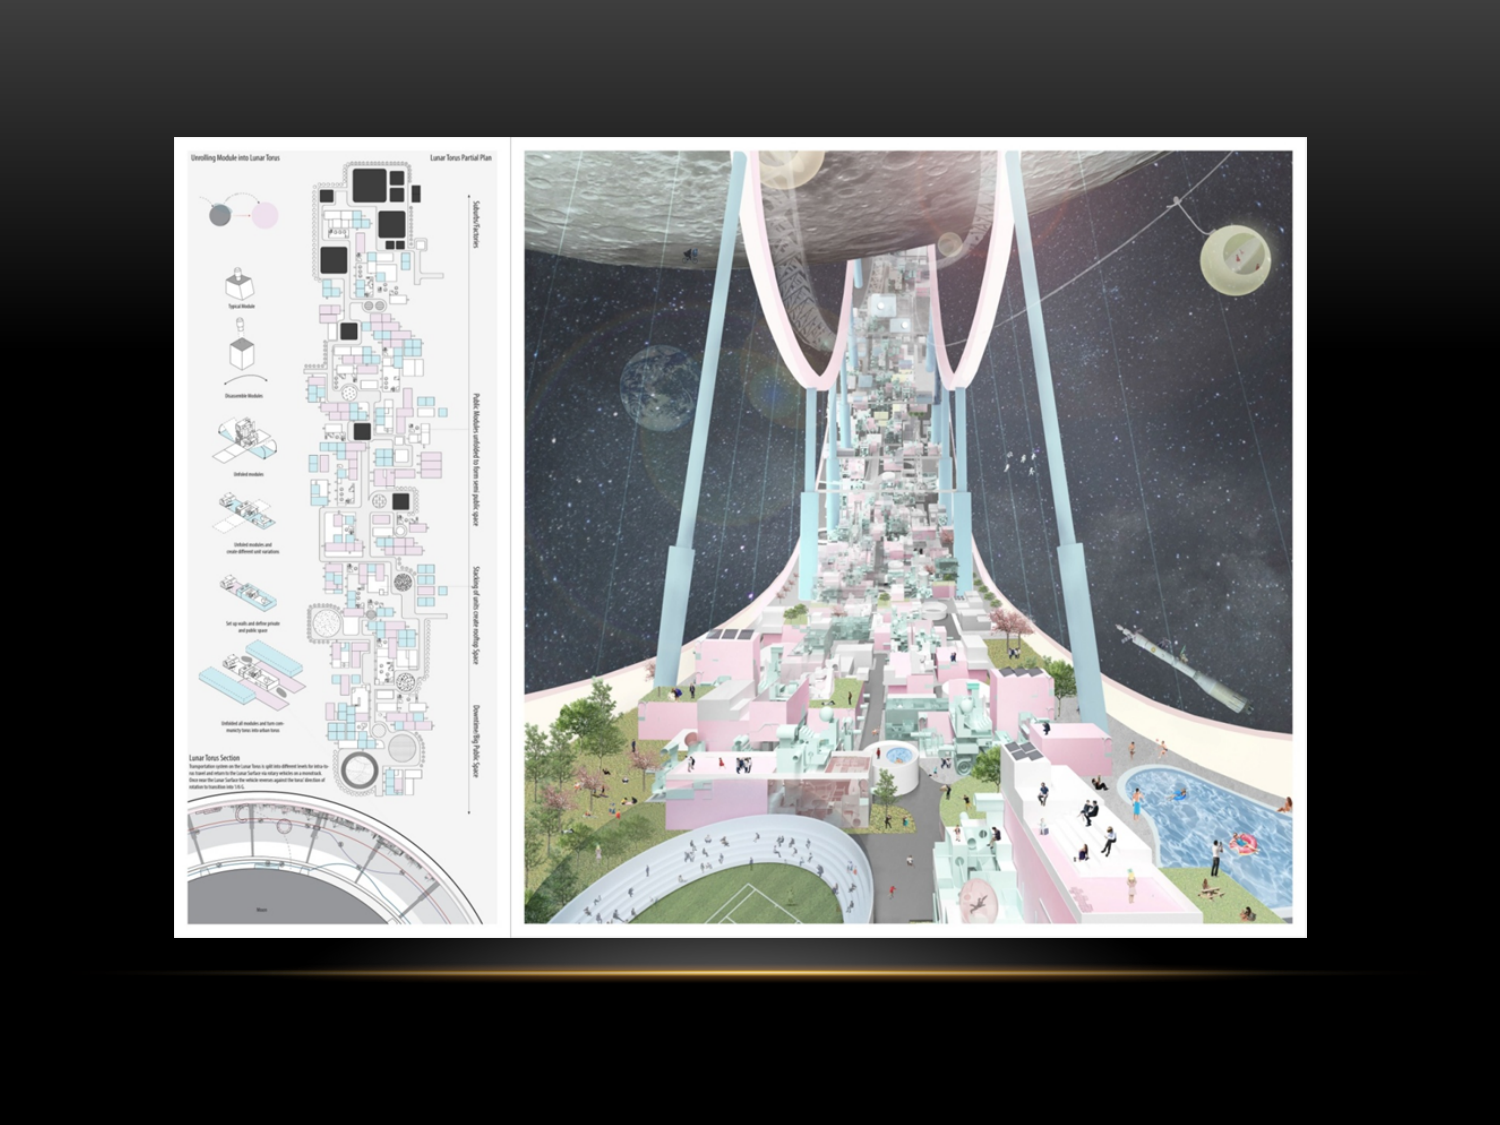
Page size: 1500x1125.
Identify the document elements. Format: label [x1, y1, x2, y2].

picture [0, 0, 1500, 1125]
list [174, 137, 1307, 938]
